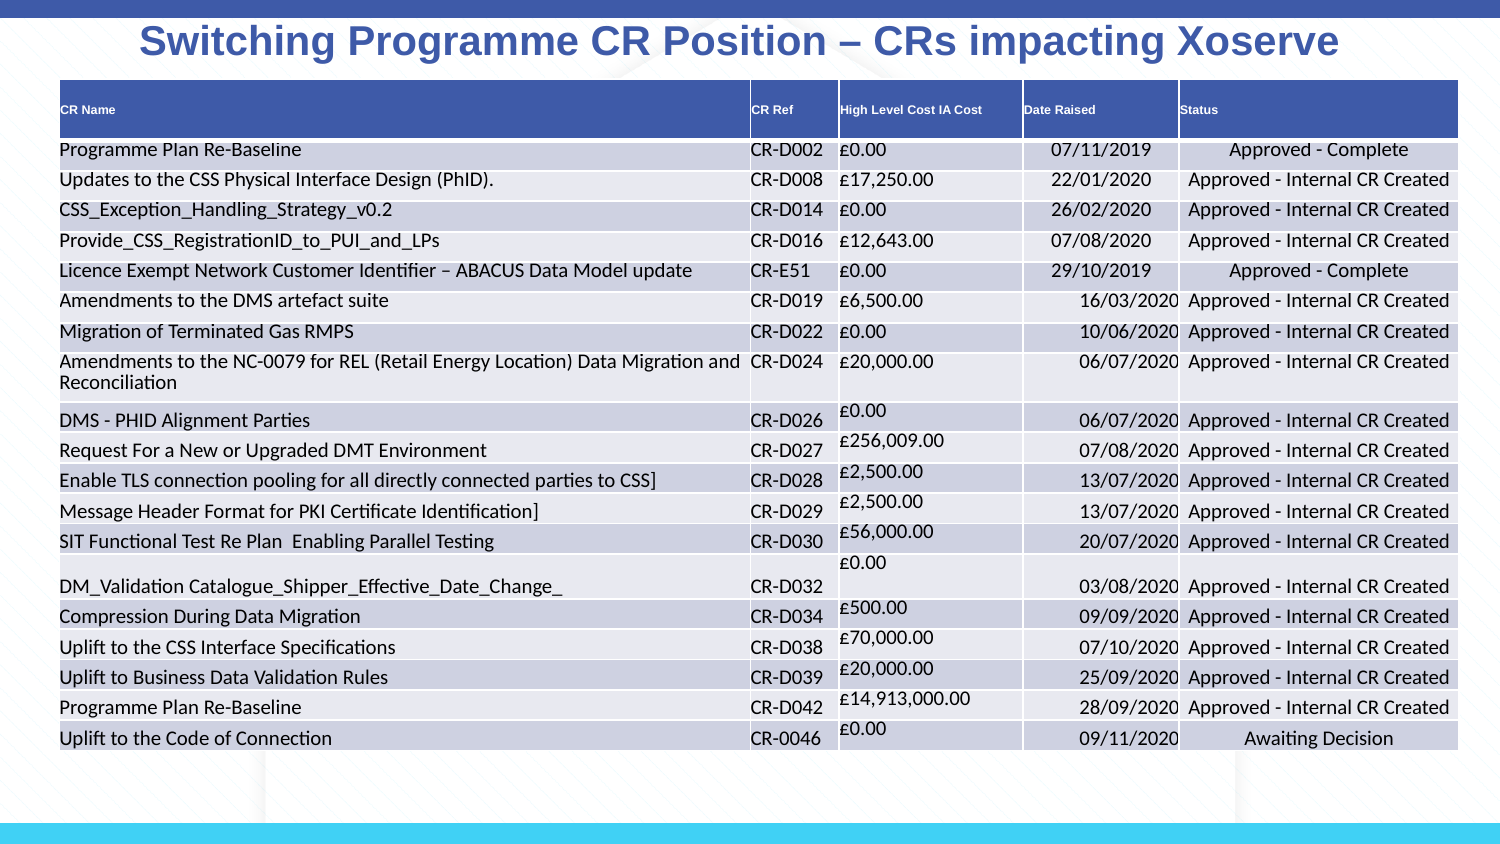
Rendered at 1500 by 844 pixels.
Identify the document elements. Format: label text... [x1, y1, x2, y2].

table_cell £500.00 [840, 600, 1022, 628]
table_cell Approved - Internal CR Created [1180, 202, 1458, 231]
picture [0, 0, 1500, 844]
table_cell Provide_CSS_RegistrationID_to_PUI_and_LPs [60, 233, 750, 261]
table_cell 03/08/2020 [1024, 555, 1178, 598]
table_header Status [1180, 80, 1458, 138]
table_cell 13/07/2020 [1024, 494, 1178, 523]
table_cell 06/07/2020 [1024, 354, 1178, 401]
table_cell Programme Plan Re-Baseline [60, 143, 750, 170]
table_cell Approved - Internal CR Created [1180, 555, 1458, 598]
table_cell 06/07/2020 [1024, 403, 1178, 431]
table_cell 07/08/2020 [1024, 233, 1178, 261]
table_cell 16/03/2020 [1024, 293, 1178, 322]
table_cell Uplift to the CSS Interface Specifications [60, 630, 750, 659]
table_cell SIT Functional Test Re Plan Enabling Parallel Testing [60, 524, 750, 553]
table_cell Approved - Internal CR Created [1180, 172, 1458, 200]
table_cell CR-D022 [751, 324, 838, 352]
table_cell Approved - Internal CR Created [1180, 524, 1458, 553]
table_cell Approved - Internal CR Created [1180, 324, 1458, 352]
table_cell CR-D002 [751, 143, 838, 170]
table_cell £0.00 [840, 324, 1022, 352]
table_cell £56,000.00 [840, 524, 1022, 553]
table_cell £2,500.00 [840, 494, 1022, 523]
table_cell CR-D029 [751, 494, 838, 523]
table_cell £14,913,000.00 [840, 691, 1022, 719]
table_cell Migration of Terminated Gas RMPS [60, 324, 750, 352]
table_cell £20,000.00 [840, 660, 1022, 689]
table_cell DMS - PHID Alignment Parties [60, 403, 750, 431]
table_cell 07/11/2019 [1024, 143, 1178, 170]
table_cell Approved - Internal CR Created [1180, 691, 1458, 719]
table_cell £0.00 [840, 143, 1022, 170]
table_cell £2,500.00 [840, 464, 1022, 492]
title Switching Programme CR Position – CRs impacting Xoserve [92, 0, 1387, 78]
table_cell CR-D014 [751, 202, 838, 231]
table_cell Approved - Internal CR Created [1180, 433, 1458, 462]
table_cell Uplift to the Code of Connection [60, 721, 750, 750]
table_cell Approved - Complete [1180, 143, 1458, 170]
table_cell CR-D038 [751, 630, 838, 659]
table_header Date Raised [1024, 80, 1178, 138]
table_cell CR-D039 [751, 660, 838, 689]
table_cell 10/06/2020 [1024, 324, 1178, 352]
table_cell Approved - Internal CR Created [1180, 600, 1458, 628]
table_cell £256,009.00 [840, 433, 1022, 462]
table_cell Licence Exempt Network Customer Identifier – ABACUS Data Model update [60, 263, 750, 291]
table_cell 09/11/2020 [1024, 721, 1178, 750]
table_cell Approved - Internal CR Created [1180, 233, 1458, 261]
table_cell 26/02/2020 [1024, 202, 1178, 231]
table_cell CR-D034 [751, 600, 838, 628]
table_cell Uplift to Business Data Validation Rules [60, 660, 750, 689]
table_cell CR-D024 [751, 354, 838, 401]
table_cell £12,643.00 [840, 233, 1022, 261]
table_cell £20,000.00 [840, 354, 1022, 401]
table_cell 22/01/2020 [1024, 172, 1178, 200]
table_cell Approved - Internal CR Created [1180, 630, 1458, 659]
table_cell £0.00 [840, 721, 1022, 750]
table_cell Enable TLS connection pooling for all directly connected parties to CSS] [60, 464, 750, 492]
table_cell Amendments to the DMS artefact suite [60, 293, 750, 322]
table_cell CR-D042 [751, 691, 838, 719]
table_cell Message Header Format for PKI Certificate Identification] [60, 494, 750, 523]
table_cell CR-E51 [751, 263, 838, 291]
table_cell DM_Validation Catalogue_Shipper_Effective_Date_Change_ [60, 555, 750, 598]
table_cell CR-D028 [751, 464, 838, 492]
table_cell 20/07/2020 [1024, 524, 1178, 553]
table_cell £0.00 [840, 403, 1022, 431]
table_header CR Name [60, 80, 750, 138]
table_cell £0.00 [840, 263, 1022, 291]
table_cell £0.00 [840, 202, 1022, 231]
table_cell CR-D032 [751, 555, 838, 598]
table_cell CR-D027 [751, 433, 838, 462]
table_cell CR-D016 [751, 233, 838, 261]
table_cell Approved - Internal CR Created [1180, 494, 1458, 523]
table_cell Approved - Internal CR Created [1180, 403, 1458, 431]
table_cell CR-D019 [751, 293, 838, 322]
table_cell Request For a New or Upgraded DMT Environment [60, 433, 750, 462]
table_cell Approved - Internal CR Created [1180, 354, 1458, 401]
table_header High Level Cost IA Cost [840, 80, 1022, 138]
table_cell CR-D030 [751, 524, 838, 553]
table_cell Approved - Complete [1180, 263, 1458, 291]
table_cell Approved - Internal CR Created [1180, 464, 1458, 492]
table_cell Updates to the CSS Physical Interface Design (PhID). [60, 172, 750, 200]
table_cell Approved - Internal CR Created [1180, 660, 1458, 689]
table_cell CR-D008 [751, 172, 838, 200]
table_cell £6,500.00 [840, 293, 1022, 322]
table_cell £17,250.00 [840, 172, 1022, 200]
table_cell 13/07/2020 [1024, 464, 1178, 492]
table_cell Awaiting Decision [1180, 721, 1458, 750]
table_cell 09/09/2020 [1024, 600, 1178, 628]
table_cell 29/10/2019 [1024, 263, 1178, 291]
table_cell 28/09/2020 [1024, 691, 1178, 719]
table_cell £70,000.00 [840, 630, 1022, 659]
table_cell CSS_Exception_Handling_Strategy_v0.2 [60, 202, 750, 231]
table_cell 07/08/2020 [1024, 433, 1178, 462]
table_cell Programme Plan Re-Baseline [60, 691, 750, 719]
table_cell 25/09/2020 [1024, 660, 1178, 689]
table_cell CR-D026 [751, 403, 838, 431]
table_cell 07/10/2020 [1024, 630, 1178, 659]
table_header CR Ref [751, 80, 838, 138]
table_cell Approved - Internal CR Created [1180, 293, 1458, 322]
table_cell Compression During Data Migration [60, 600, 750, 628]
table_cell £0.00 [840, 555, 1022, 598]
table_cell CR-0046 [751, 721, 838, 750]
table_cell Amendments to the NC-0079 for REL (Retail Energy Location) Data Migration and Reconciliation [60, 354, 750, 401]
